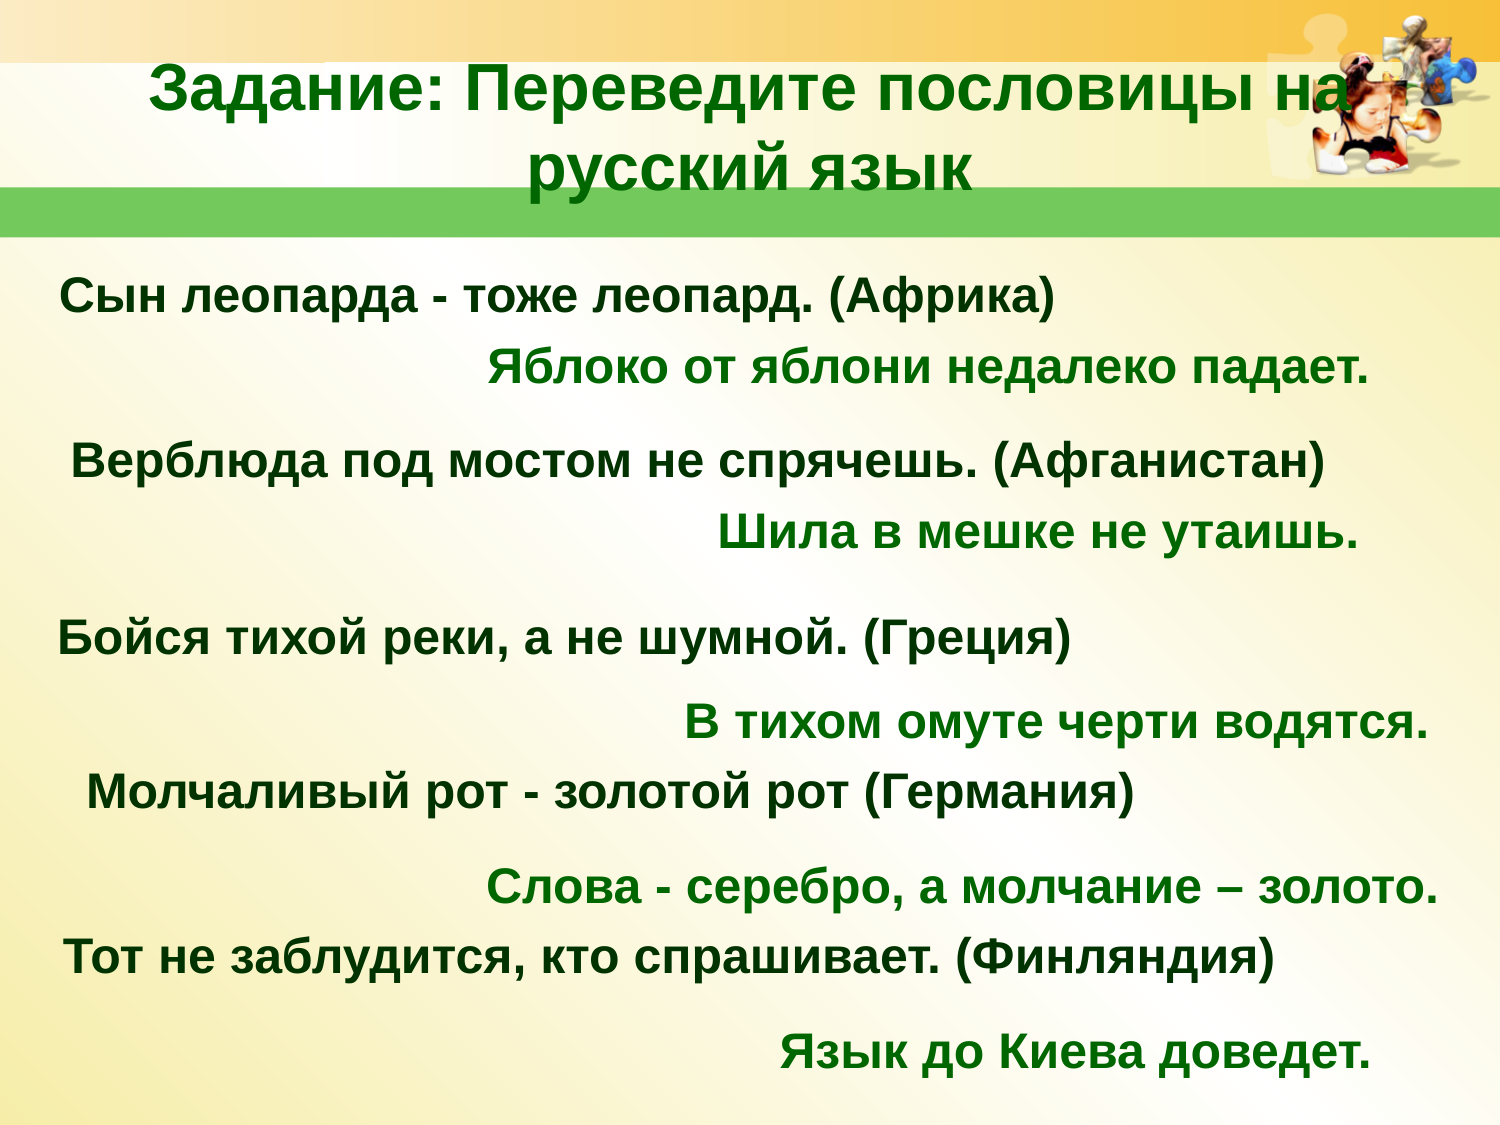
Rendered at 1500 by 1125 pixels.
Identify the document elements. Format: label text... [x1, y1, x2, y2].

picture [1265, 12, 1493, 185]
text_box Шила в мешке не утаишь. [702, 491, 1375, 567]
text_box Яблоко от яблони недалеко падает. [472, 326, 1386, 401]
text_box Тот не заблудится, кто спрашивает. (Финляндия) [48, 916, 1291, 992]
text_box В тихом омуте черти водятся. [669, 680, 1445, 756]
text_box Слова - серебро, а молчание – золото. [471, 846, 1455, 921]
text_box Верблюда под мостом не спрячешь. (Афганистан) [55, 420, 1341, 496]
text_box Язык до Киева доведет. [764, 1011, 1388, 1087]
title Задание: Переведите пословицы на русский язык [74, 62, 1426, 186]
text_box Сын леопарда - тоже леопард. (Африка) [44, 255, 1072, 330]
text_box Молчаливый рот - золотой рот (Германия) [71, 751, 1151, 826]
text_box Бойся тихой реки, а не шумной. (Греция) [42, 597, 1088, 673]
